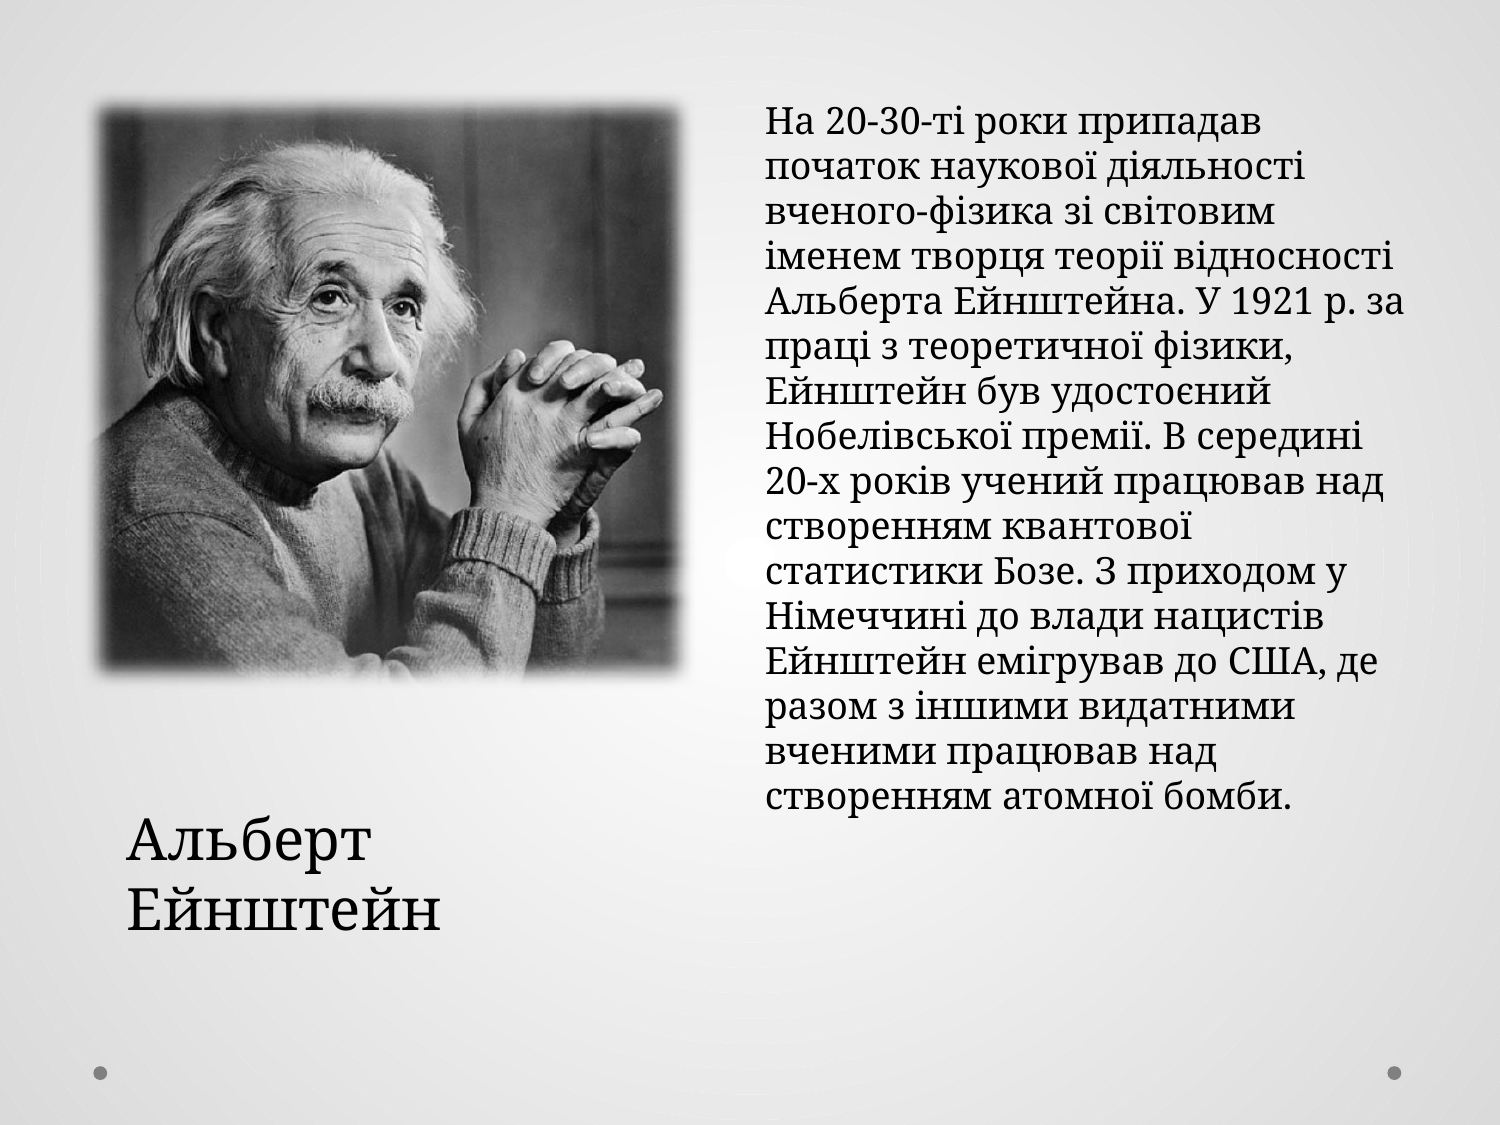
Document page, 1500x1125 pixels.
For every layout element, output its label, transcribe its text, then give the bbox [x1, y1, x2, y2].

picture [81, 89, 697, 690]
text_box Альберт Ейнштейн [112, 794, 691, 950]
text_box На 20-30-ті роки припадав початок наукової діяльності вченого-фізика зі світовим іменем творця теорії відносності Альберта Ейнштейна. У 1921 р. за праці з теоретичної фізики, Ейнштейн був удостоєний Нобелівської премії. В середині 20-х років учений працював над створенням квантової статистики Бозе. З приходом у Німеччині до влади нацистів Ейнштейн емігрував до США, де разом з іншими видатними вченими працював над створенням атомної бомби. [750, 89, 1436, 825]
